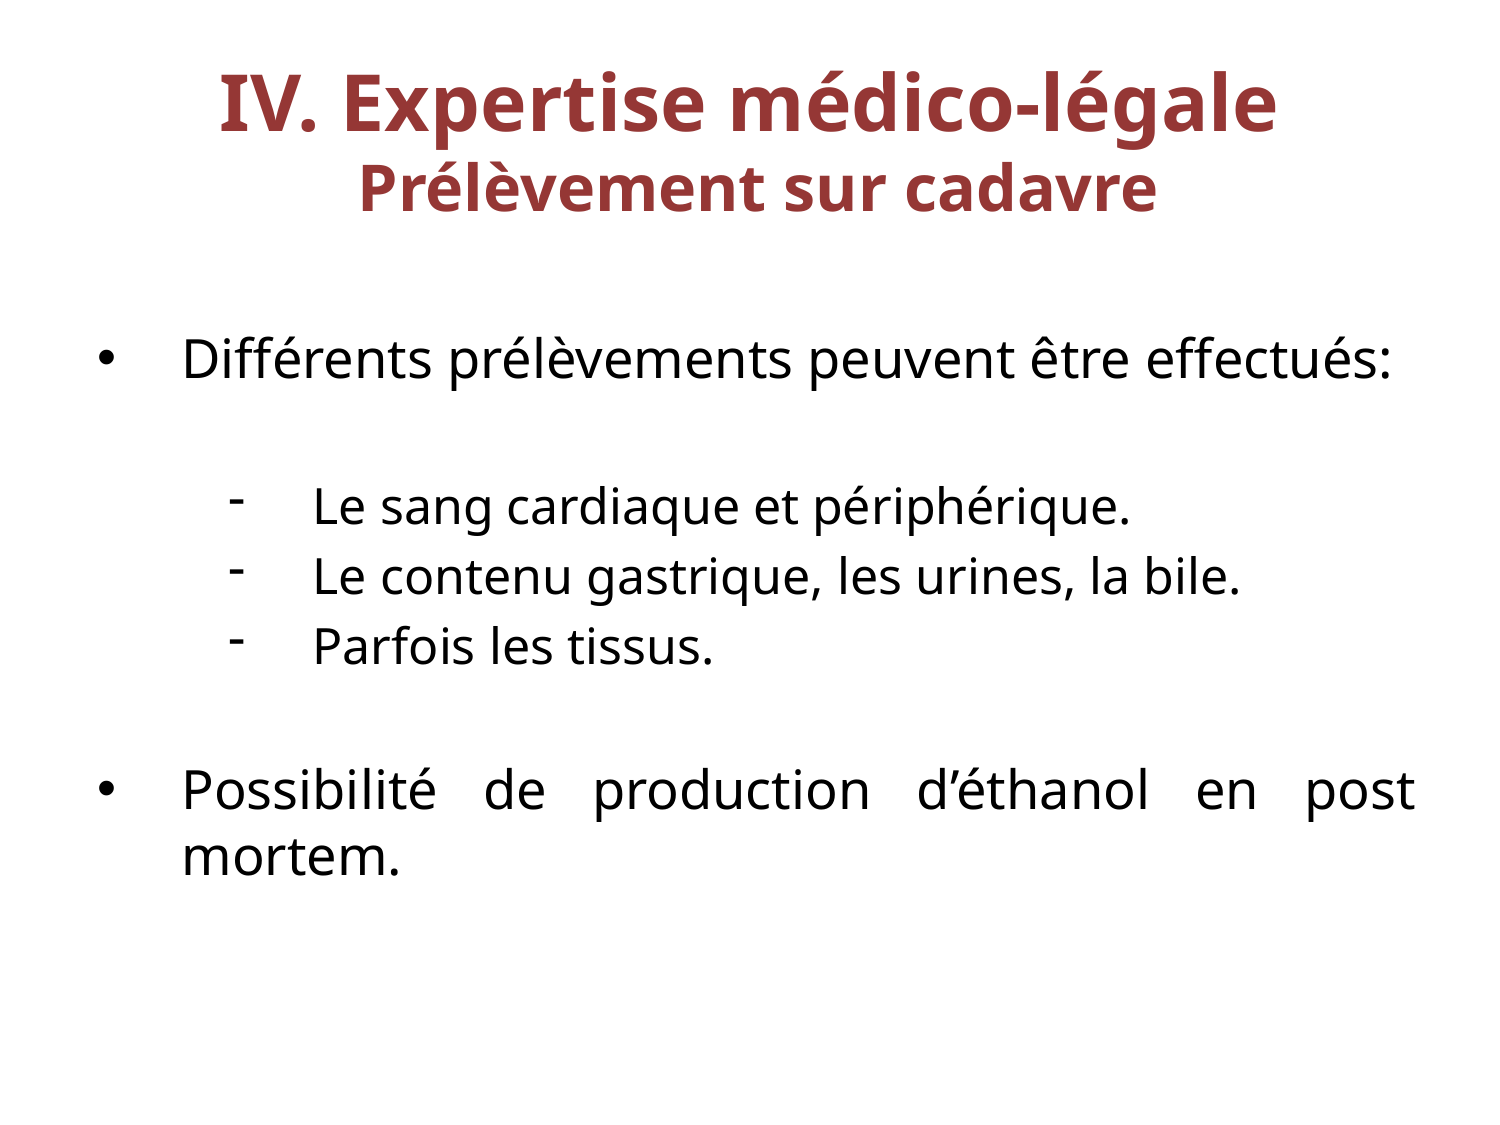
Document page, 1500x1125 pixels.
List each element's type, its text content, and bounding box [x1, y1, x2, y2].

list Différents prélèvements peuvent être effectués: Le sang cardiaque et périphérique. Le contenu gastrique, les urines, la bile. Parfois les tissus. Possibilité de production d’éthanol en post mortem. [82, 316, 1432, 1059]
title IV. Expertise médico-légale Prélèvement sur cadavre [75, 45, 1425, 233]
